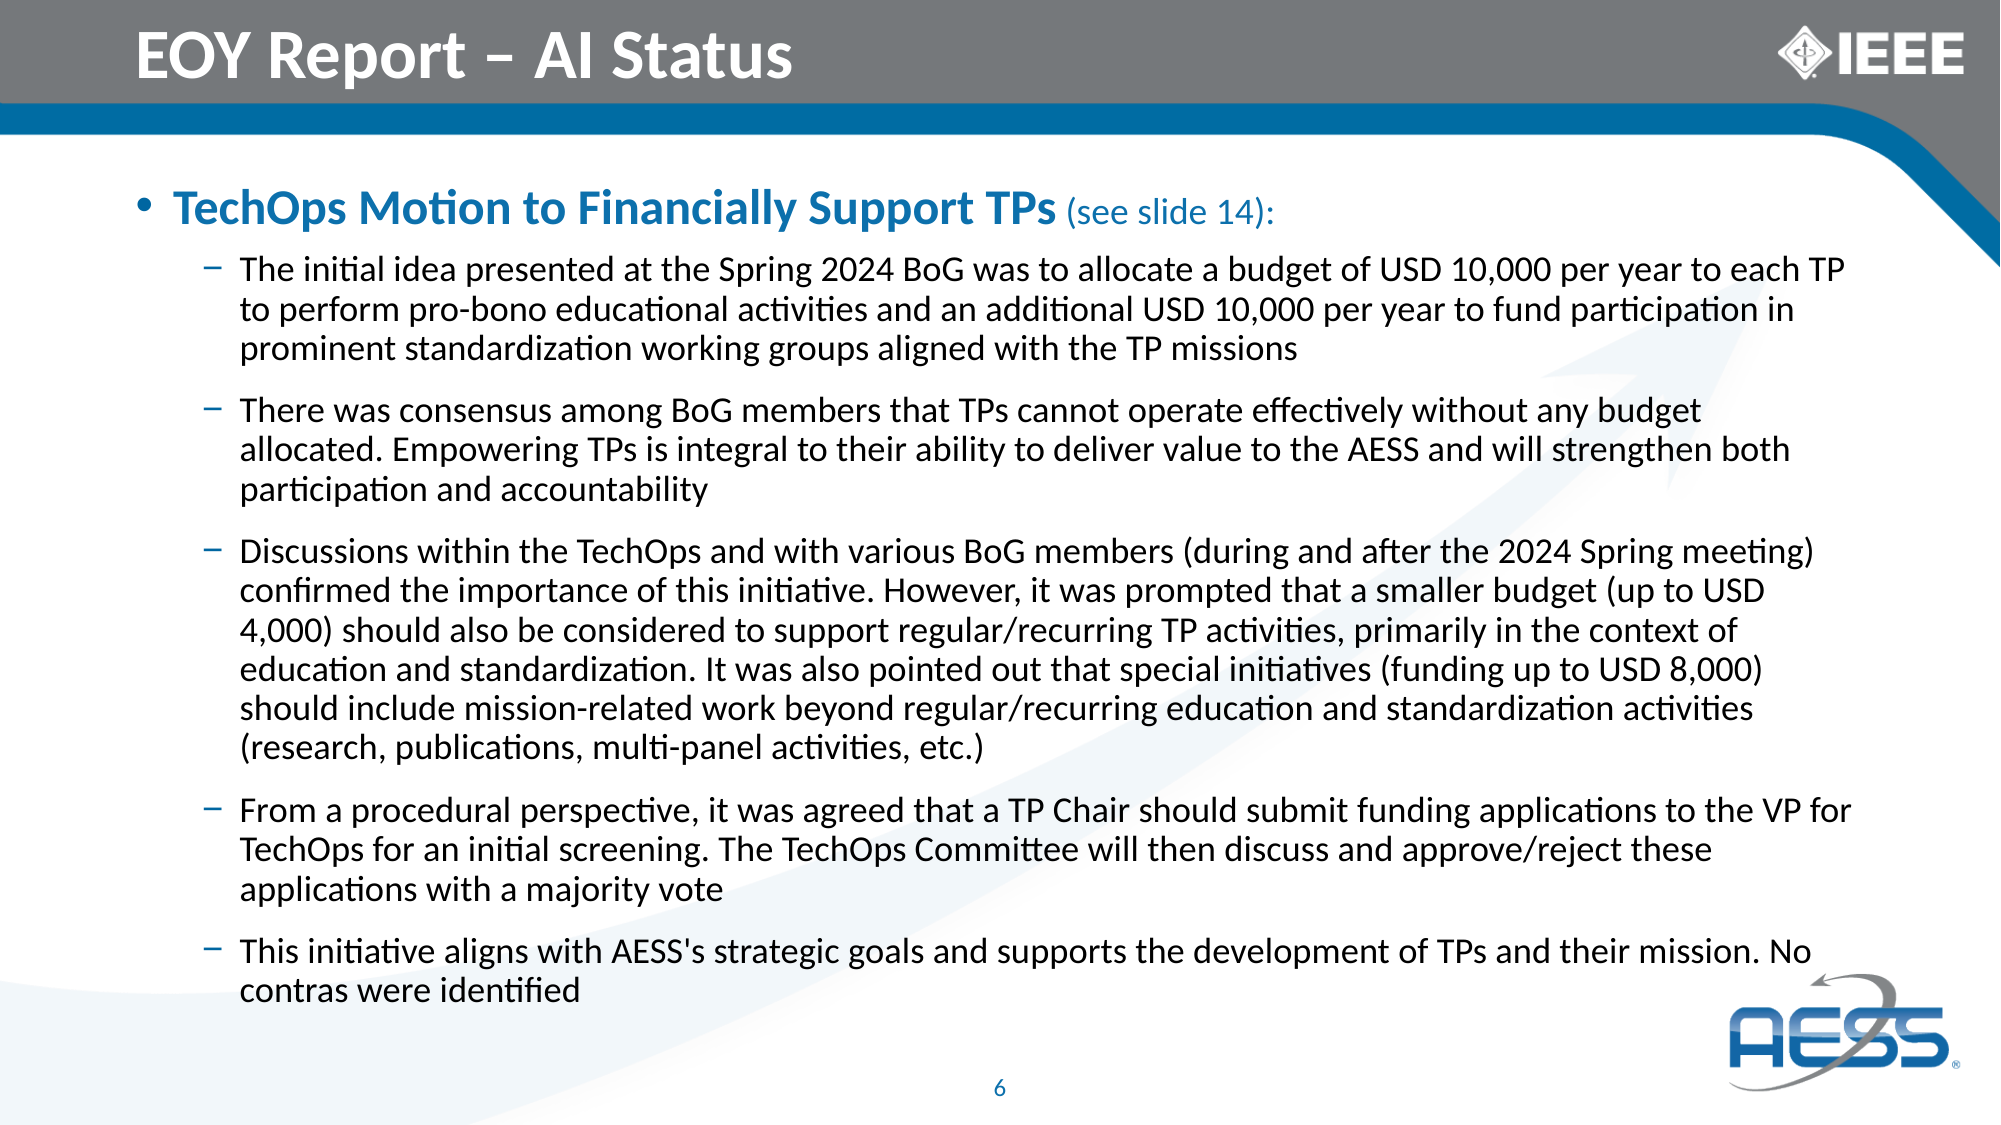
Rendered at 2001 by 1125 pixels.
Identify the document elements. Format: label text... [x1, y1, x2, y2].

picture [0, 135, 2000, 1125]
list TechOps Motion to Financially Support TPs (see slide 14): [120, 154, 1863, 242]
picture [0, 0, 2000, 221]
text_box 6 [662, 1064, 1338, 1125]
text_box The initial idea presented at the Spring 2024 BoG was to allocate a budget of USD 10,000 per year to each TP to perform pro-bono educational activities and an additional USD 10,000 per year to fund participation in prominent standardization working groups aligned with the TP missions There was consensus among BoG members that TPs cannot operate effectively without any budget allocated. Empowering TPs is integral to their ability to deliver value to the AESS and will strengthen both participation and accountability Discussions within the TechOps and with various BoG members (during and after the 2024 Spring meeting) confirmed the importance of this initiative. However, it was prompted that a smaller budget (up to USD 4,000) should also be considered to support regular/recurring TP activities, primarily in the context of education and standardization. It was also pointed out that special initiatives (funding up to USD 8,000) should include mission-related work beyond regular/recurring education and standardization activities (research, publications, multi-panel activities, etc.) From a procedural perspective, it was agreed that a TP Chair should submit funding applications to the VP for TechOps for an initial screening. The TechOps Committee will then discuss and approve/reject these applications with a majority vote This initiative aligns with AESS's strategic goals and supports the development of TPs and their mission. No contras were identified [112, 242, 1871, 1018]
title EOY Report – AI Status [120, 9, 1846, 90]
